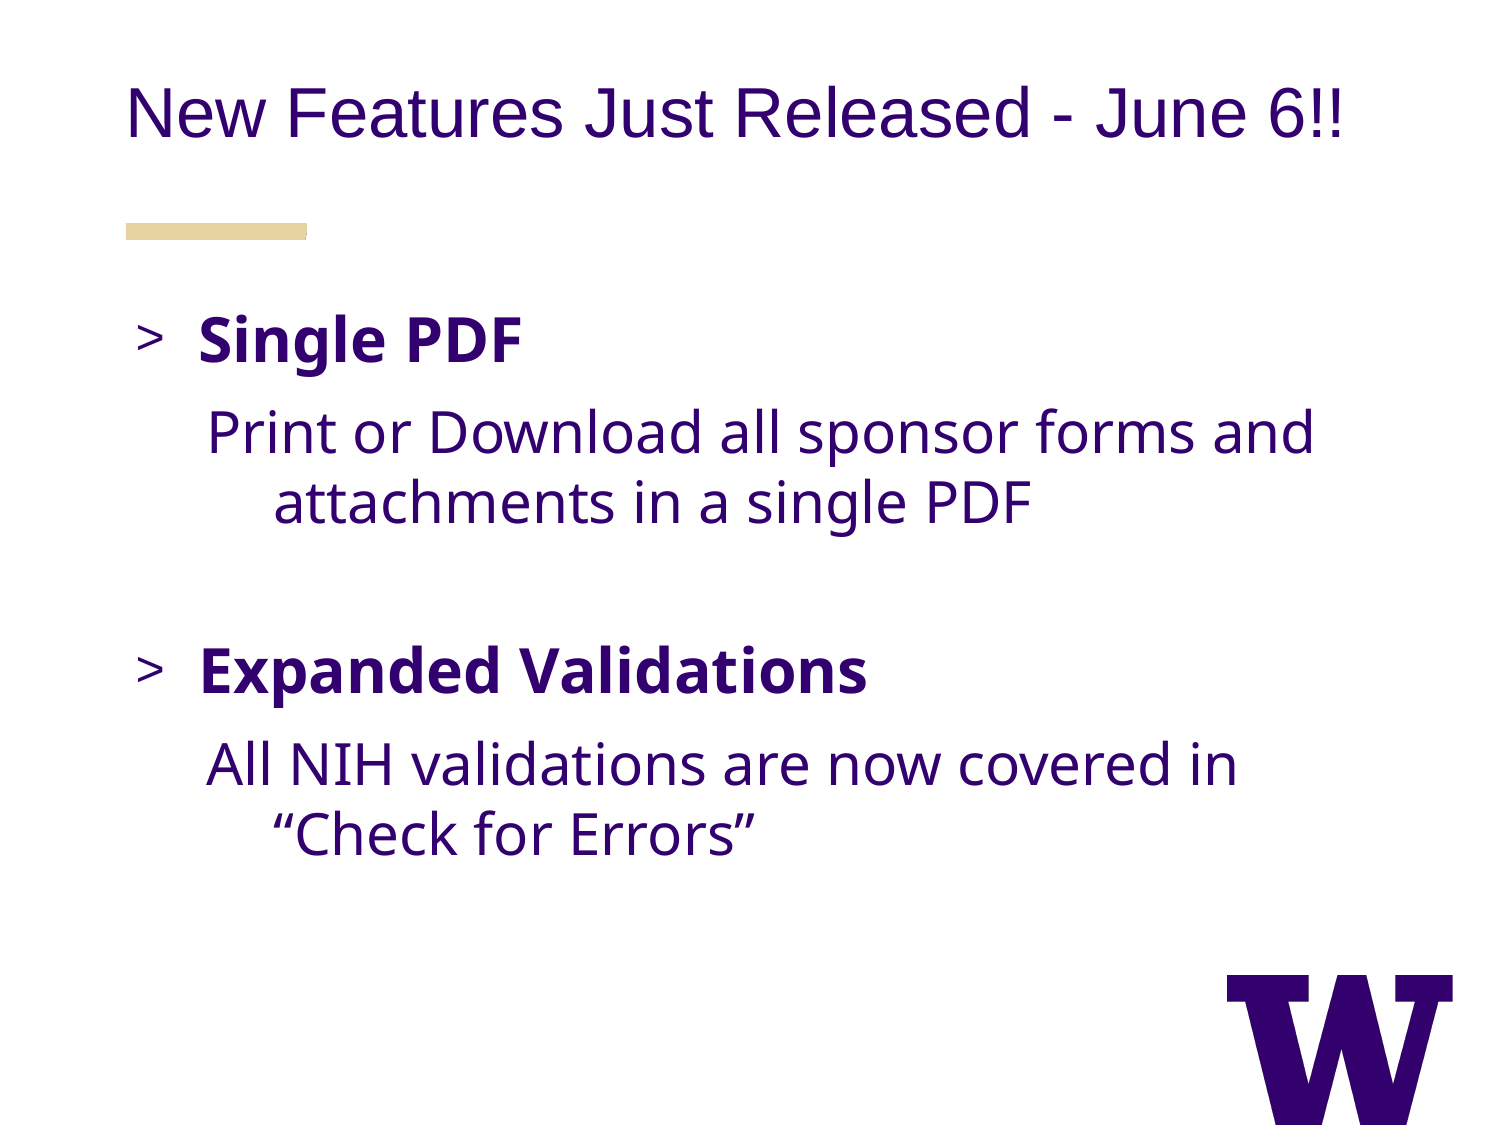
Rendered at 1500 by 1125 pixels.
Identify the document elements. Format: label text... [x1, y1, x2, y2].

picture [125, 224, 307, 240]
picture [1227, 975, 1453, 1125]
list Single PDF Print or Download all sponsor forms and attachments in a single PDF Expanded Validations All NIH validations are now covered in “Check for Errors” [108, 284, 1453, 944]
list New Features Just Released - June 6!! [110, 60, 1453, 224]
